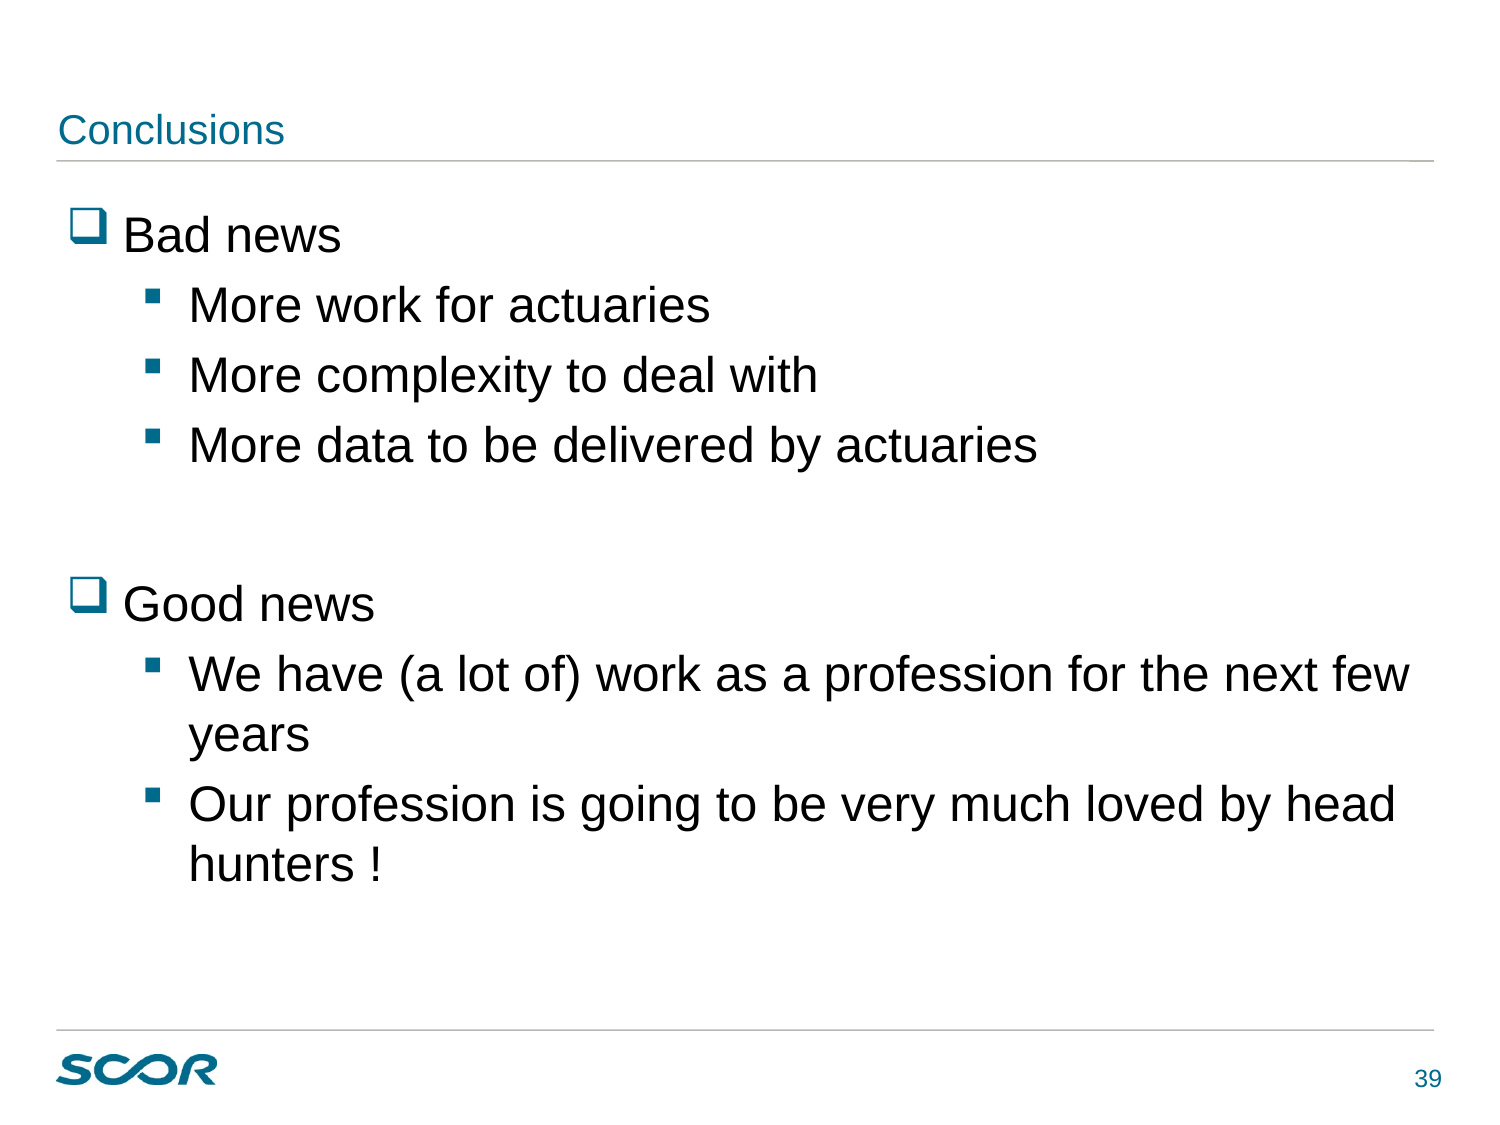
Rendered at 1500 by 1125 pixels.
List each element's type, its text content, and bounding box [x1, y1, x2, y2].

picture [72, 1054, 108, 1085]
picture [207, 1054, 217, 1059]
picture [121, 1061, 168, 1085]
picture [164, 1054, 196, 1085]
picture [187, 1061, 208, 1085]
title Conclusions [57, 44, 1443, 162]
picture [103, 1054, 152, 1078]
picture [56, 1054, 80, 1085]
list Bad news More work for actuaries More complexity to deal with More data to be delivered by actuaries Good news We have (a lot of) work as a profession for the next few years Our profession is going to be very much loved by head hunters ! [51, 194, 1438, 938]
picture [206, 1067, 217, 1085]
